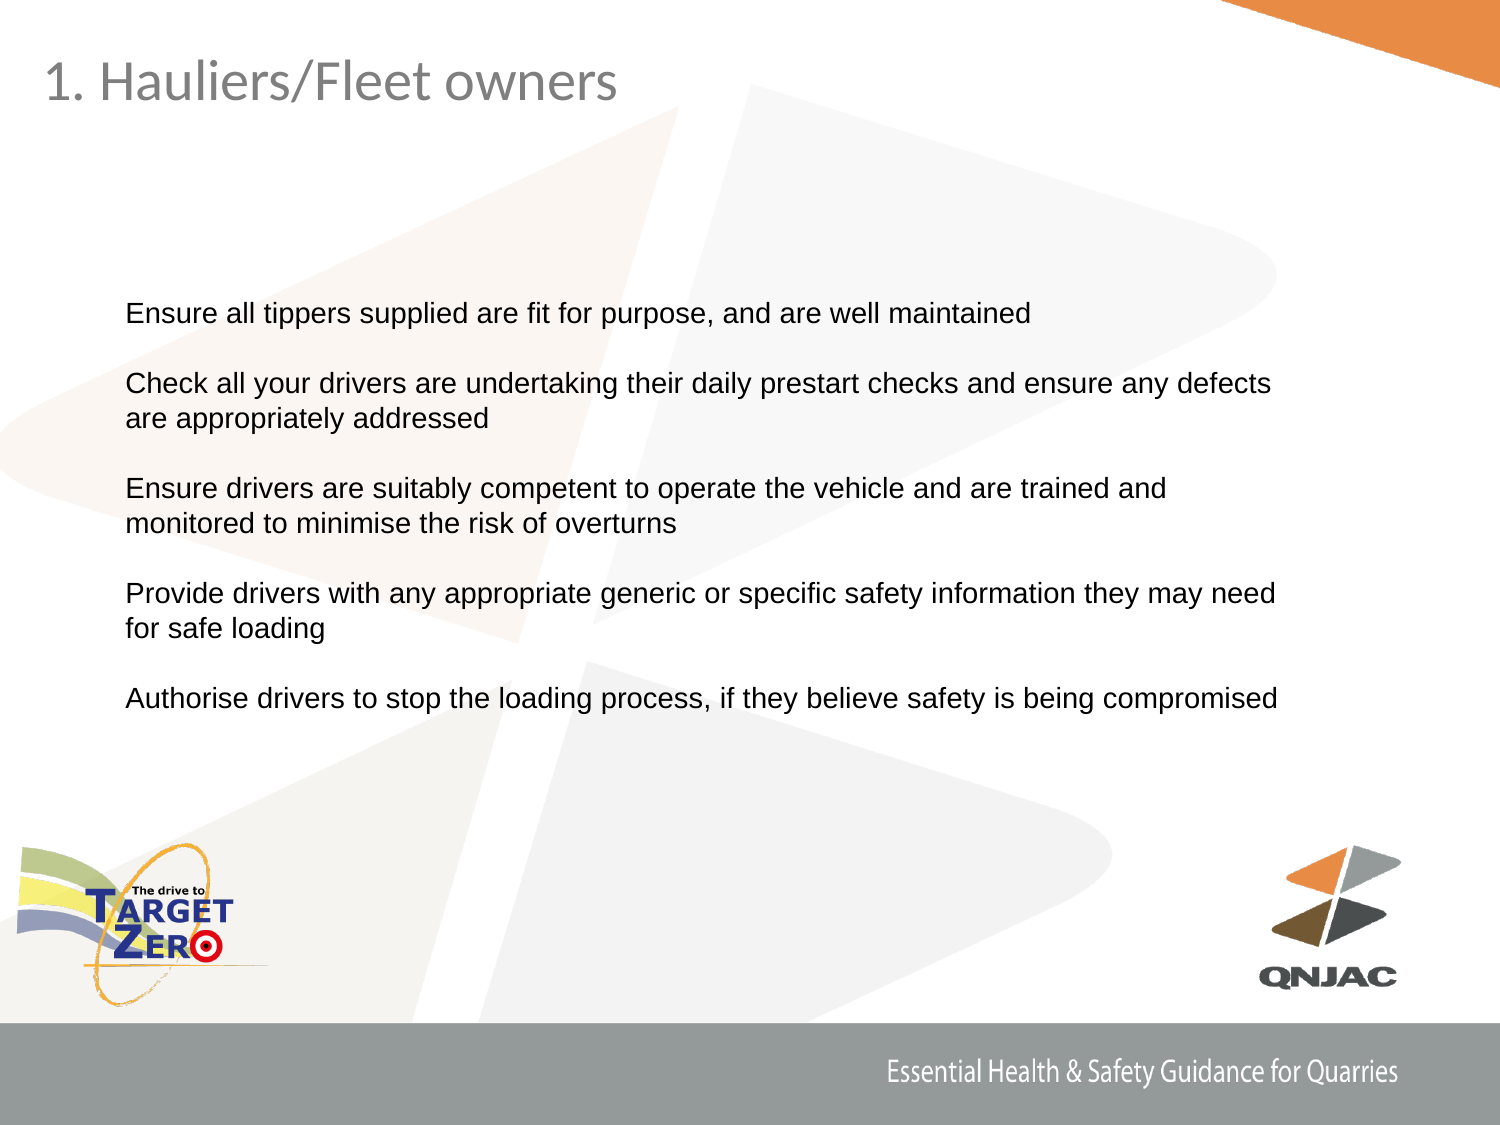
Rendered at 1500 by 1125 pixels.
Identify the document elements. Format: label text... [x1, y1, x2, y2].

text_box 1. Hauliers/Fleet owners [27, 34, 641, 121]
picture [0, 0, 1500, 1125]
text_box Ensure all tippers supplied are fit for purpose, and are well maintained Check all your drivers are undertaking their daily prestart checks and ensure any defects are appropriately addressed Ensure drivers are suitably competent to operate the vehicle and are trained and monitored to minimise the risk of overturns Provide drivers with any appropriate generic or specific safety information they may need for safe loading Authorise drivers to stop the loading process, if they believe safety is being compromised [110, 287, 1297, 727]
